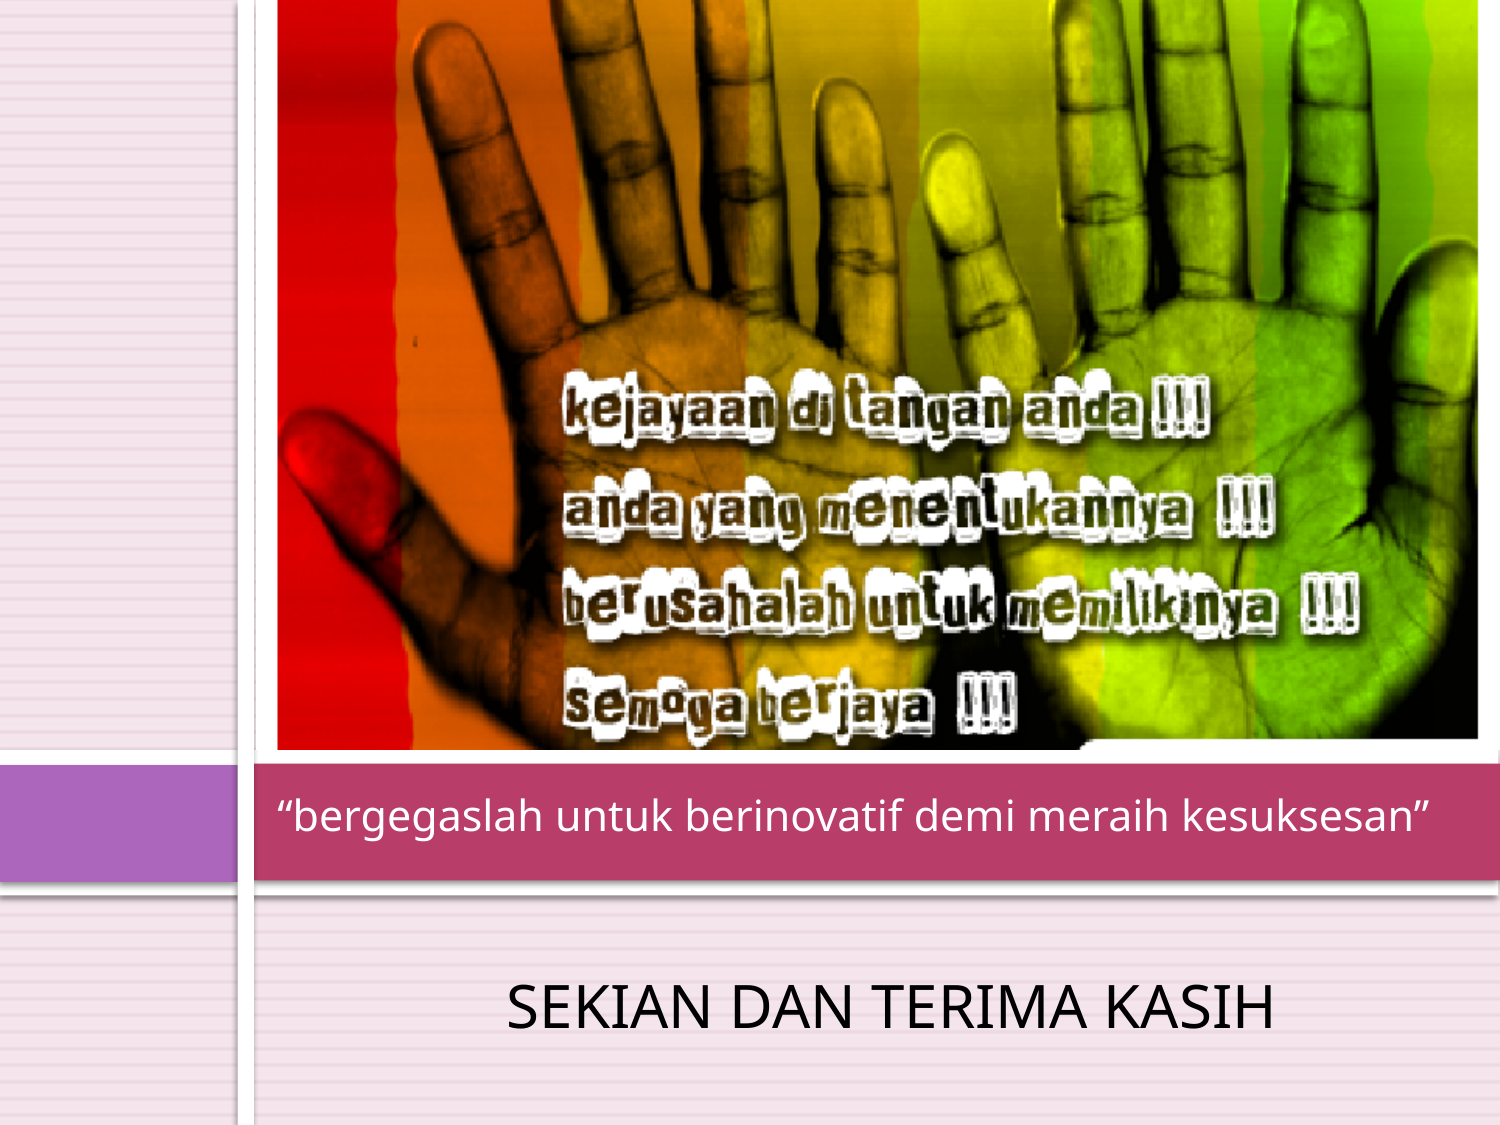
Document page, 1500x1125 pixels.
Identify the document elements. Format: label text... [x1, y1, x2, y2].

picture [255, 0, 1500, 751]
list SEKIAN DAN TERIMA KASIH [492, 960, 1301, 1067]
title “bergegaslah untuk berinovatif demi meraih kesuksesan” [262, 761, 1500, 868]
